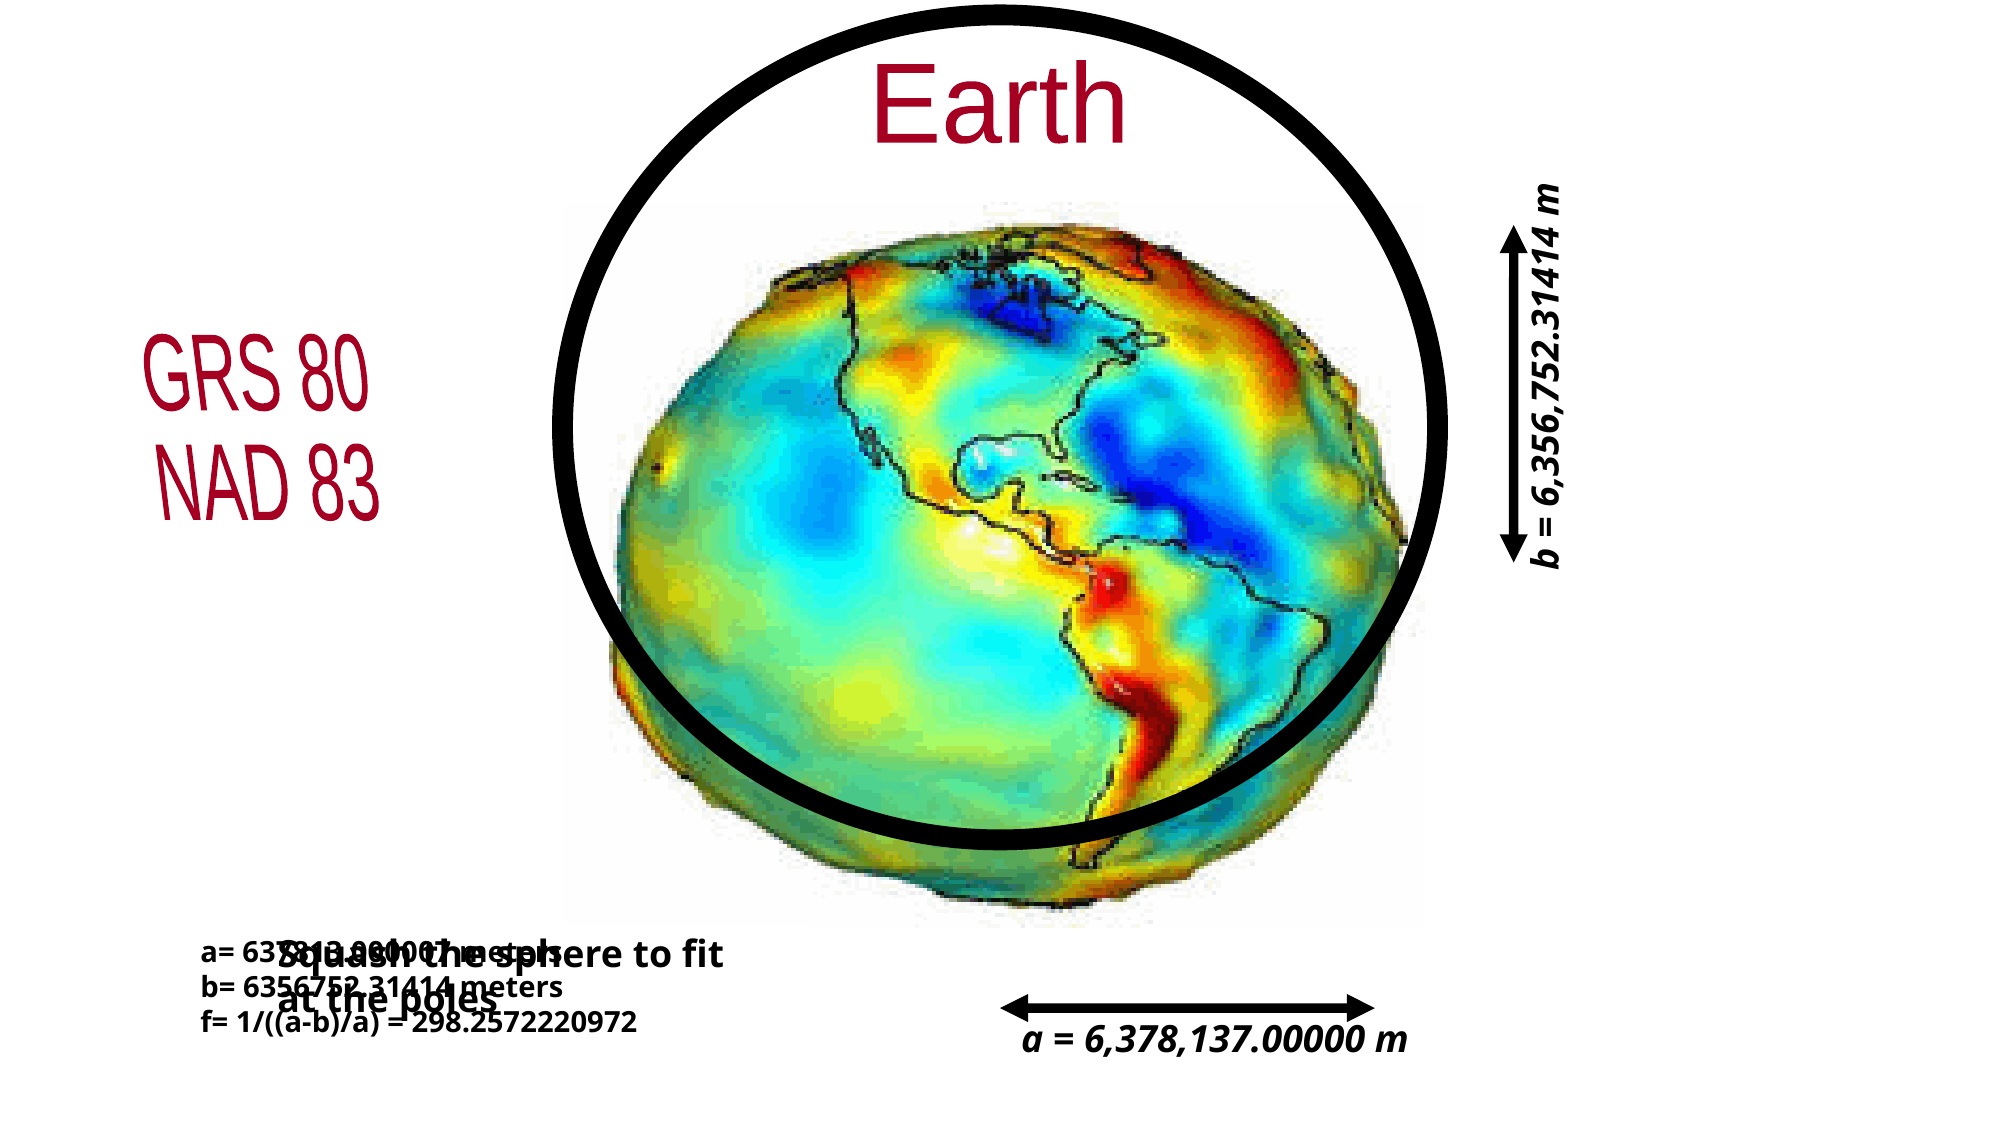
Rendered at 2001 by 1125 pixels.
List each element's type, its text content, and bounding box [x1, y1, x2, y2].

picture [537, 177, 1463, 975]
text_box [652, 14, 1348, 177]
text_box a= 637813.000007 meters b= 6356752.31414 meters f= 1/((a-b)/a) = 298.2572220972 [110, 925, 812, 1046]
text_box b = 6,356,752.31414 m [1513, 48, 1574, 661]
text_box [1362, 1001, 1375, 1008]
text_box [1507, 226, 1513, 238]
text_box [1000, 1001, 1213, 1008]
text_box Squash the sphere to fit at the poles [262, 922, 775, 1028]
text_box [1507, 550, 1513, 562]
text_box a = 6,378,137.00000 m [931, 1008, 1544, 1068]
